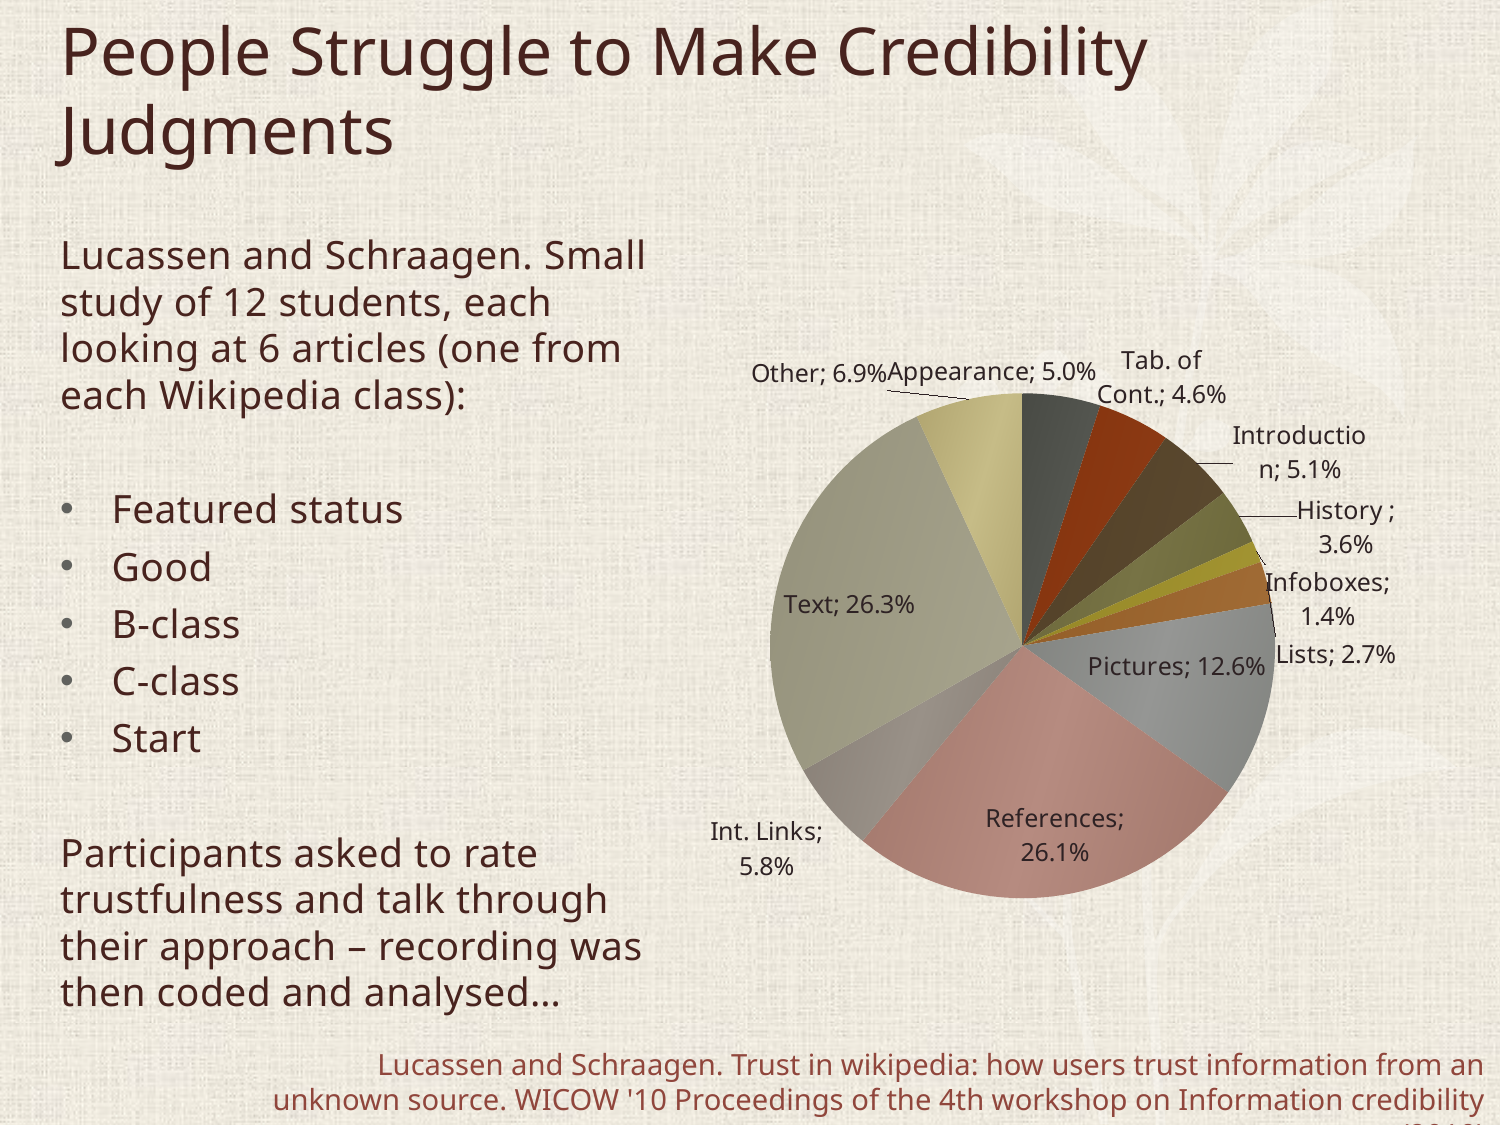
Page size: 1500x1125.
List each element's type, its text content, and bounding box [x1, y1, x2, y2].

chart [608, 276, 1476, 975]
text_box Lucassen and Schraagen. Trust in wikipedia: how users trust information from an unknown source. WICOW '10 Proceedings of the 4th workshop on Information credibility (2010) [251, 1039, 1500, 1125]
list Lucassen and Schraagen. Small study of 12 students, each looking at 6 articles (one from each Wikipedia class): Featured status Good B-class C-class Start Participants asked to rate trustfulness and talk through their approach – recording was then coded and analysed… [45, 223, 682, 1023]
title People Struggle to Make Credibility Judgments [45, 0, 1455, 175]
